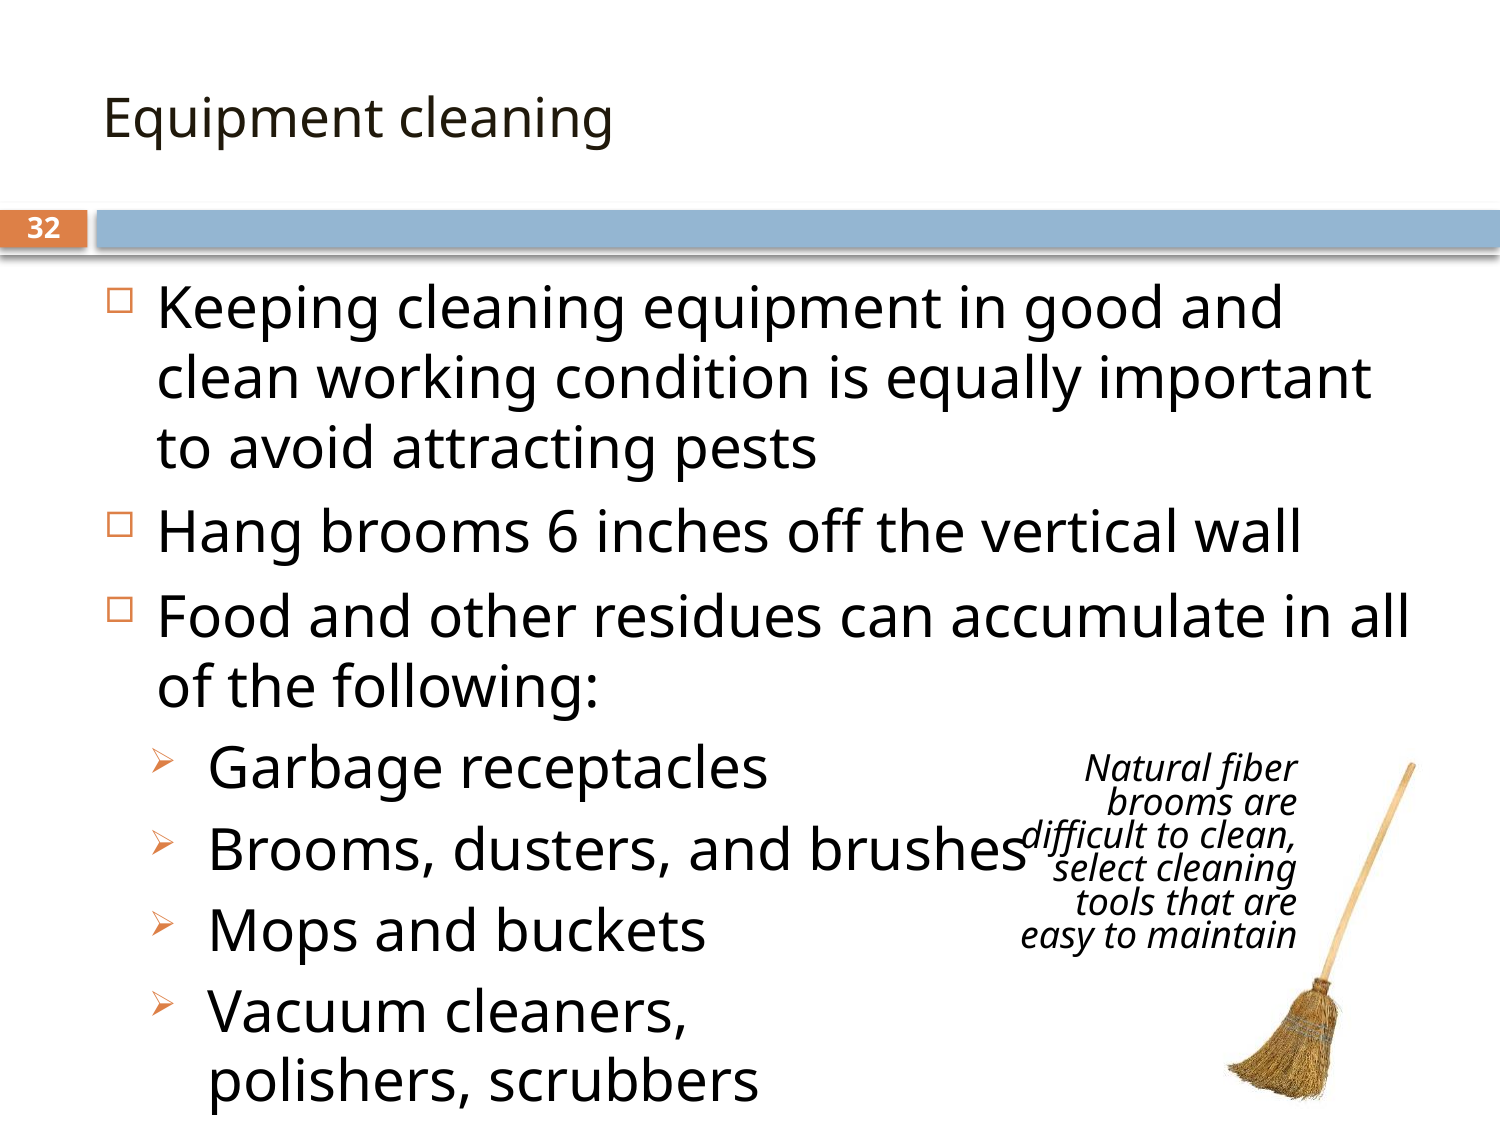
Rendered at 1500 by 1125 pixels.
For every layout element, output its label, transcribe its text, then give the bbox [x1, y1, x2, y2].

picture [1190, 748, 1474, 1112]
list Keeping cleaning equipment in good and clean working condition is equally important to avoid attracting pests Hang brooms 6 inches off the vertical wall Food and other residues can accumulate in all of the following: Garbage receptacles Brooms, dusters, and brushes Mops and buckets Vacuum cleaners, polishers, scrubbers [89, 262, 1428, 1088]
slide_number 32 [0, 208, 88, 249]
text_box Equipment cleaning [87, 74, 1500, 238]
text_box Natural fiber brooms are difficult to clean, select cleaning tools that are easy to maintain [987, 748, 1190, 987]
